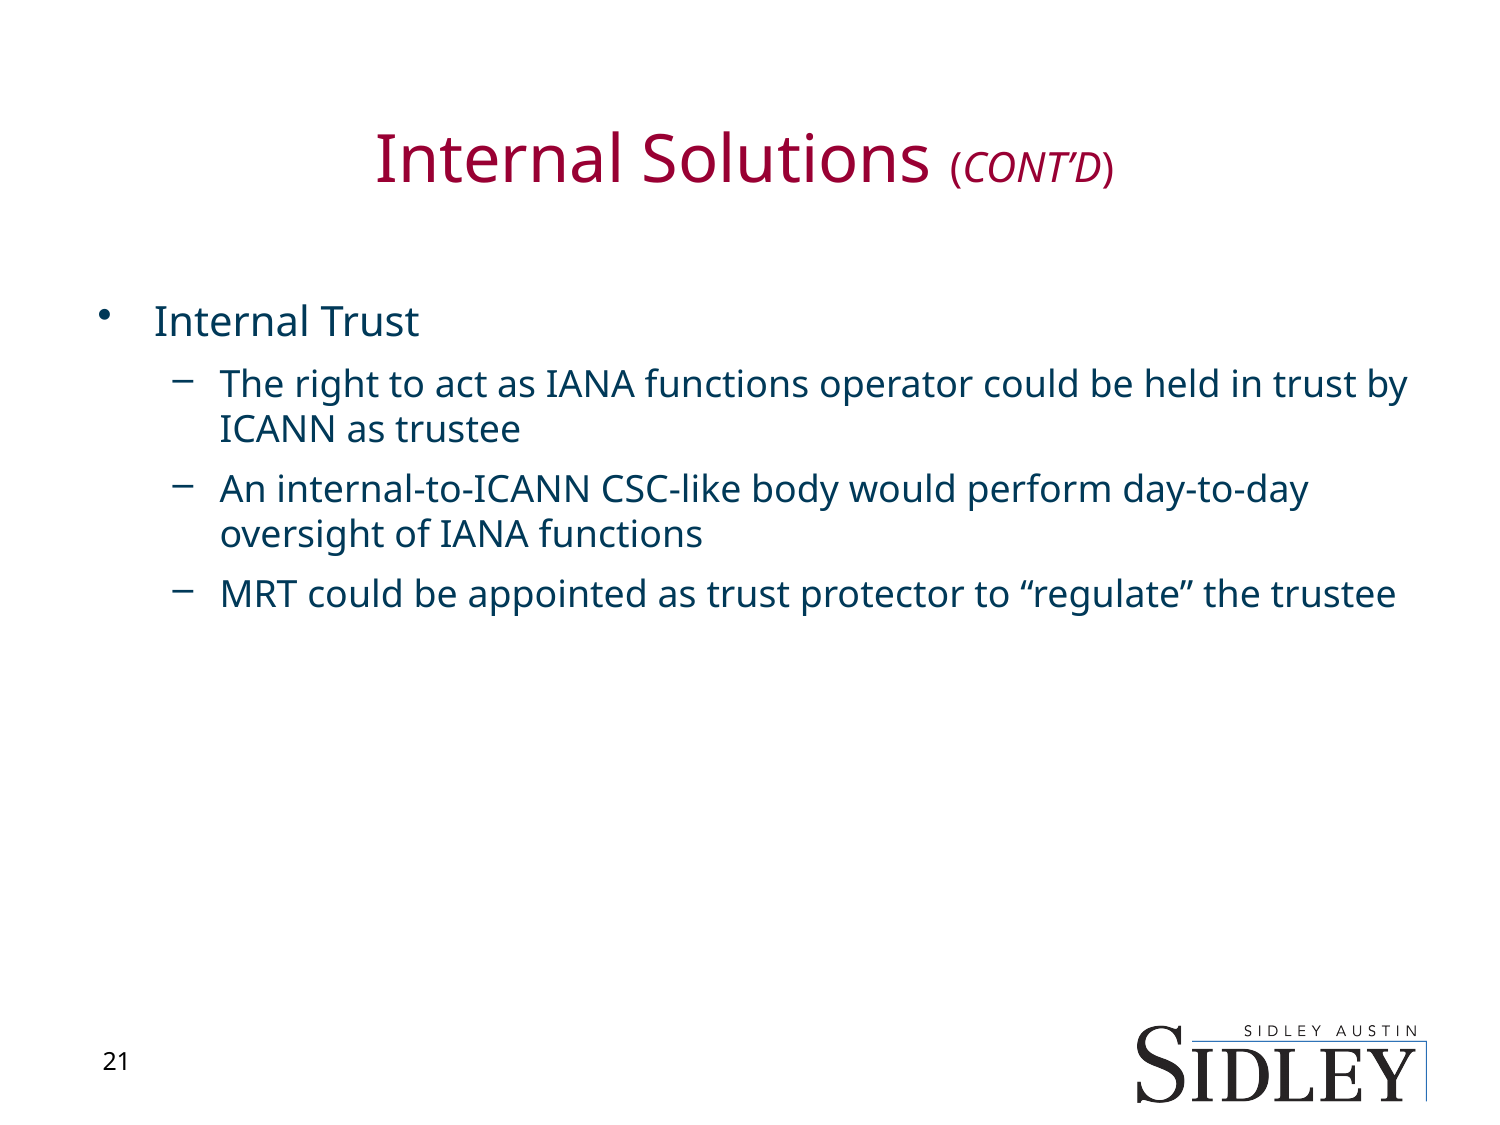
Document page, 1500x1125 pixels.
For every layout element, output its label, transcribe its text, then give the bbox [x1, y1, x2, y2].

title Internal Solutions (CONT’D) [82, 24, 1418, 287]
list Internal Trust The right to act as IANA functions operator could be held in trust by ICANN as trustee An internal-to-ICANN CSC-like body would perform day-to-day oversight of IANA functions MRT could be appointed as trust protector to “regulate” the trustee [82, 287, 1426, 988]
picture [1137, 1025, 1427, 1103]
slide_number 21 [87, 1037, 401, 1098]
